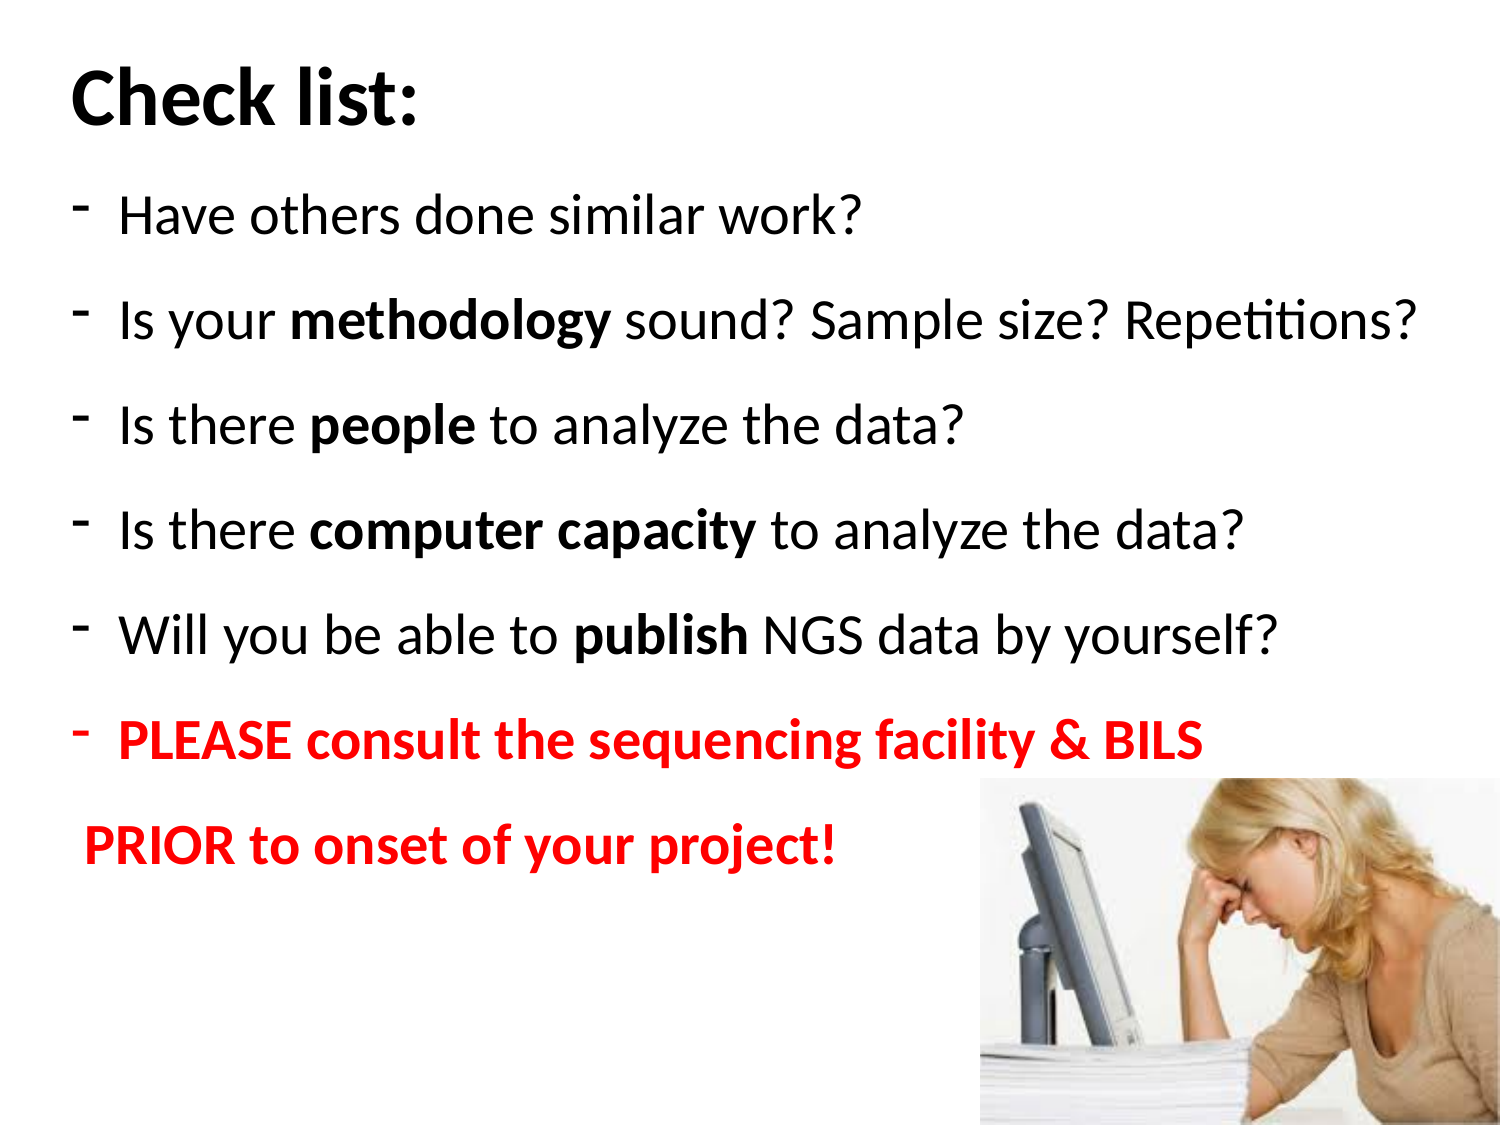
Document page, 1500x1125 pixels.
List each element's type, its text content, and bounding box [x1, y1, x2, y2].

text_box Check list: Have others done similar work? Is your methodology sound? Sample size? Repetitions? Is there people to analyze the data? Is there computer capacity to analyze the data? Will you be able to publish NGS data by yourself? PLEASE consult the sequencing facility & BILS PRIOR to onset of your project! [56, 34, 1468, 1009]
picture [979, 778, 1500, 1125]
